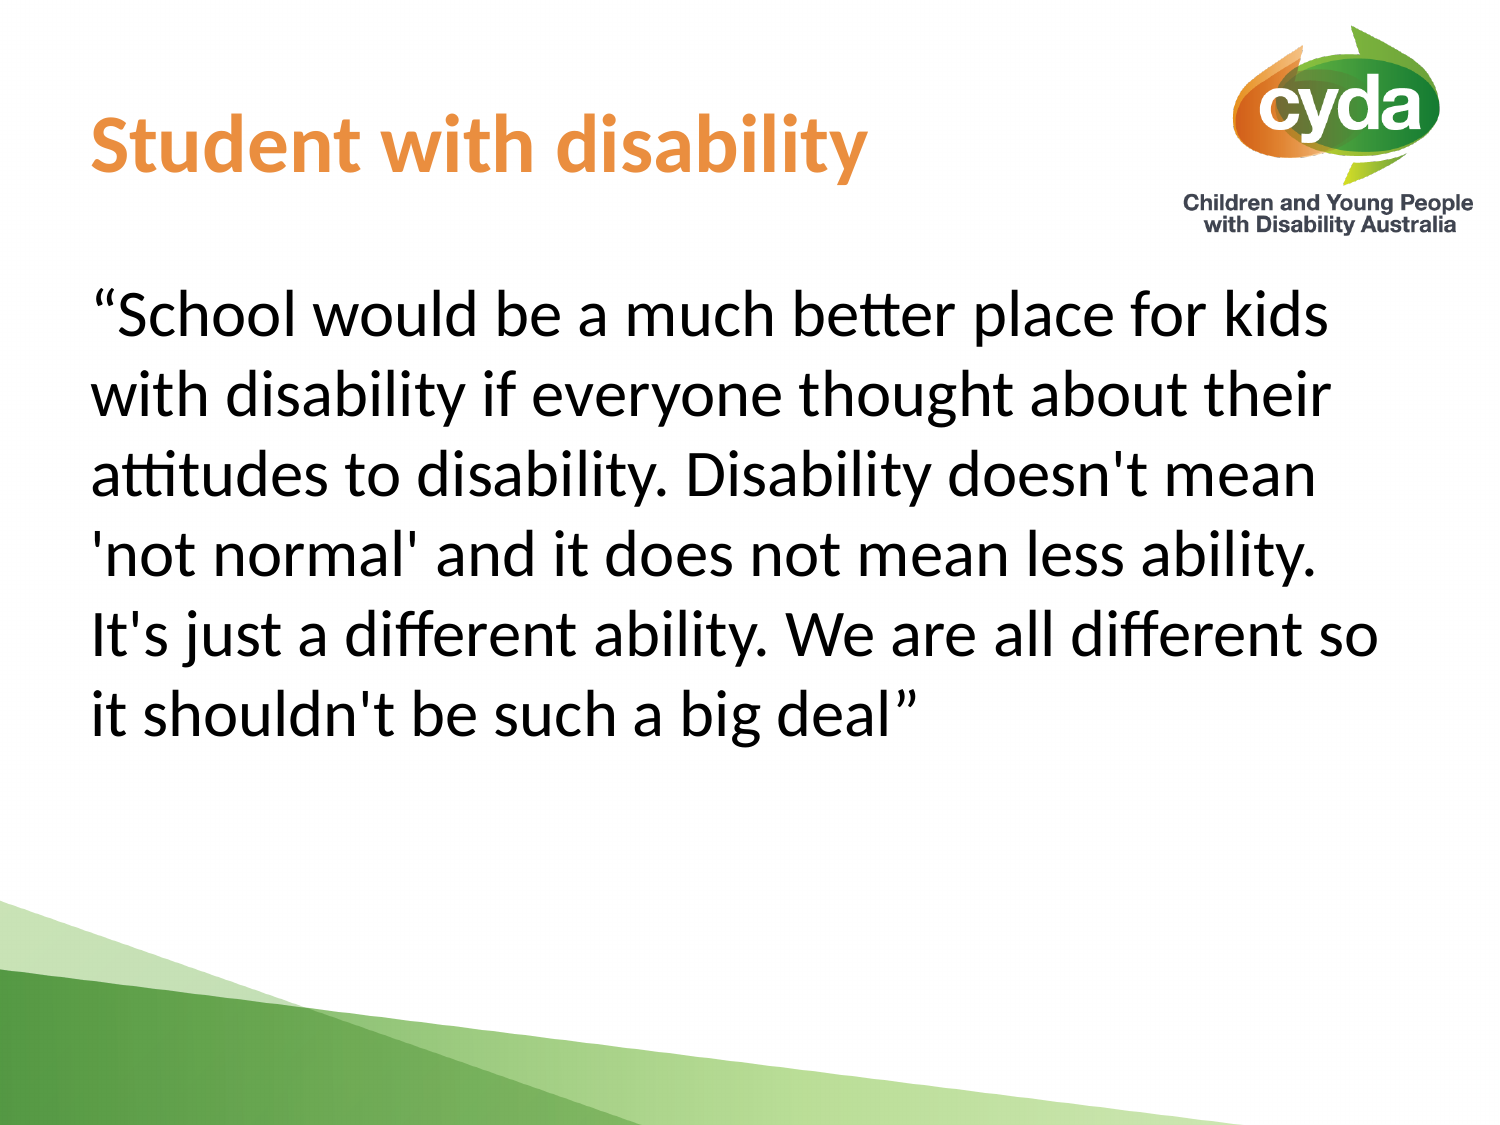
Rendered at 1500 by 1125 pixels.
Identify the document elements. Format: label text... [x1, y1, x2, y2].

title Student with disability [75, 45, 1105, 233]
list “School would be a much better place for kids with disability if everyone thought about their attitudes to disability. Disability doesn't mean 'not normal' and it does not mean less ability. It's just a different ability. We are all different so it shouldn't be such a big deal” [75, 262, 1425, 975]
picture [0, 0, 1499, 1125]
